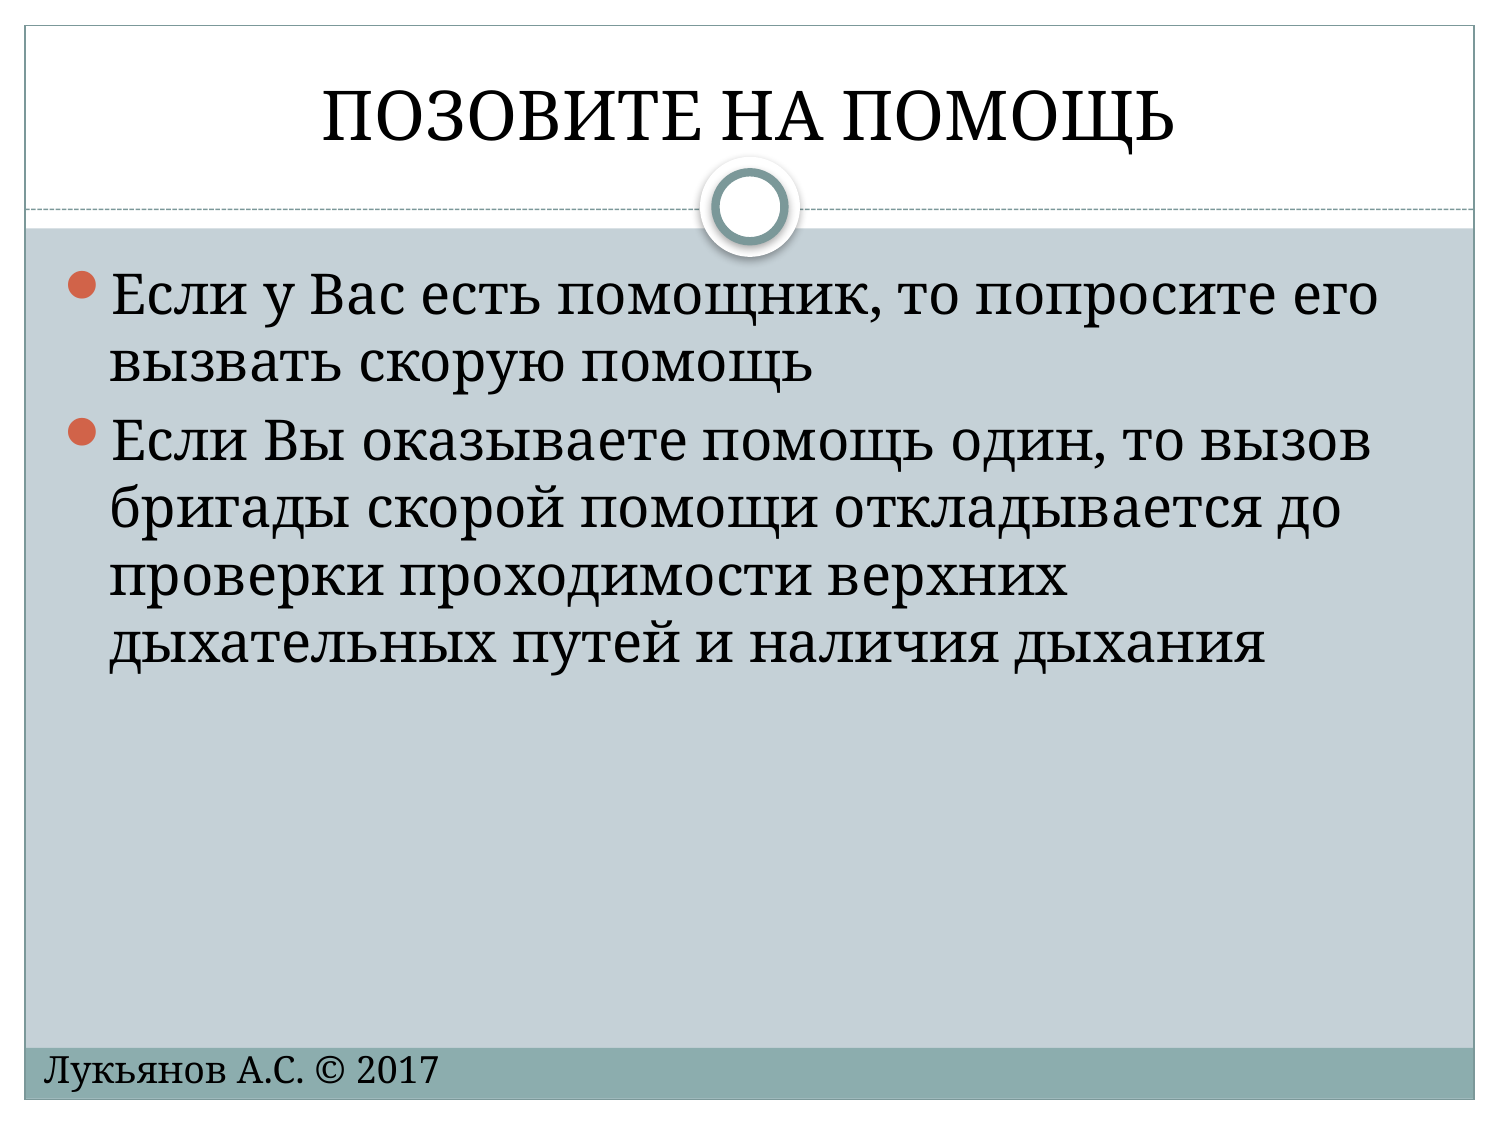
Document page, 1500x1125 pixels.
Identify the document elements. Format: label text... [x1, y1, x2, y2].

text_box Лукьянов А.С. © 2017 [17, 1039, 468, 1099]
title ПОЗОВИТЕ НА ПОМОЩЬ [49, 37, 1450, 162]
list Если у Вас есть помощник, то попросите его вызвать скорую помощь Если Вы оказываете помощь один, то вызов бригады скорой помощи откладывается до проверки проходимости верхних дыхательных путей и наличия дыхания [49, 250, 1445, 1001]
